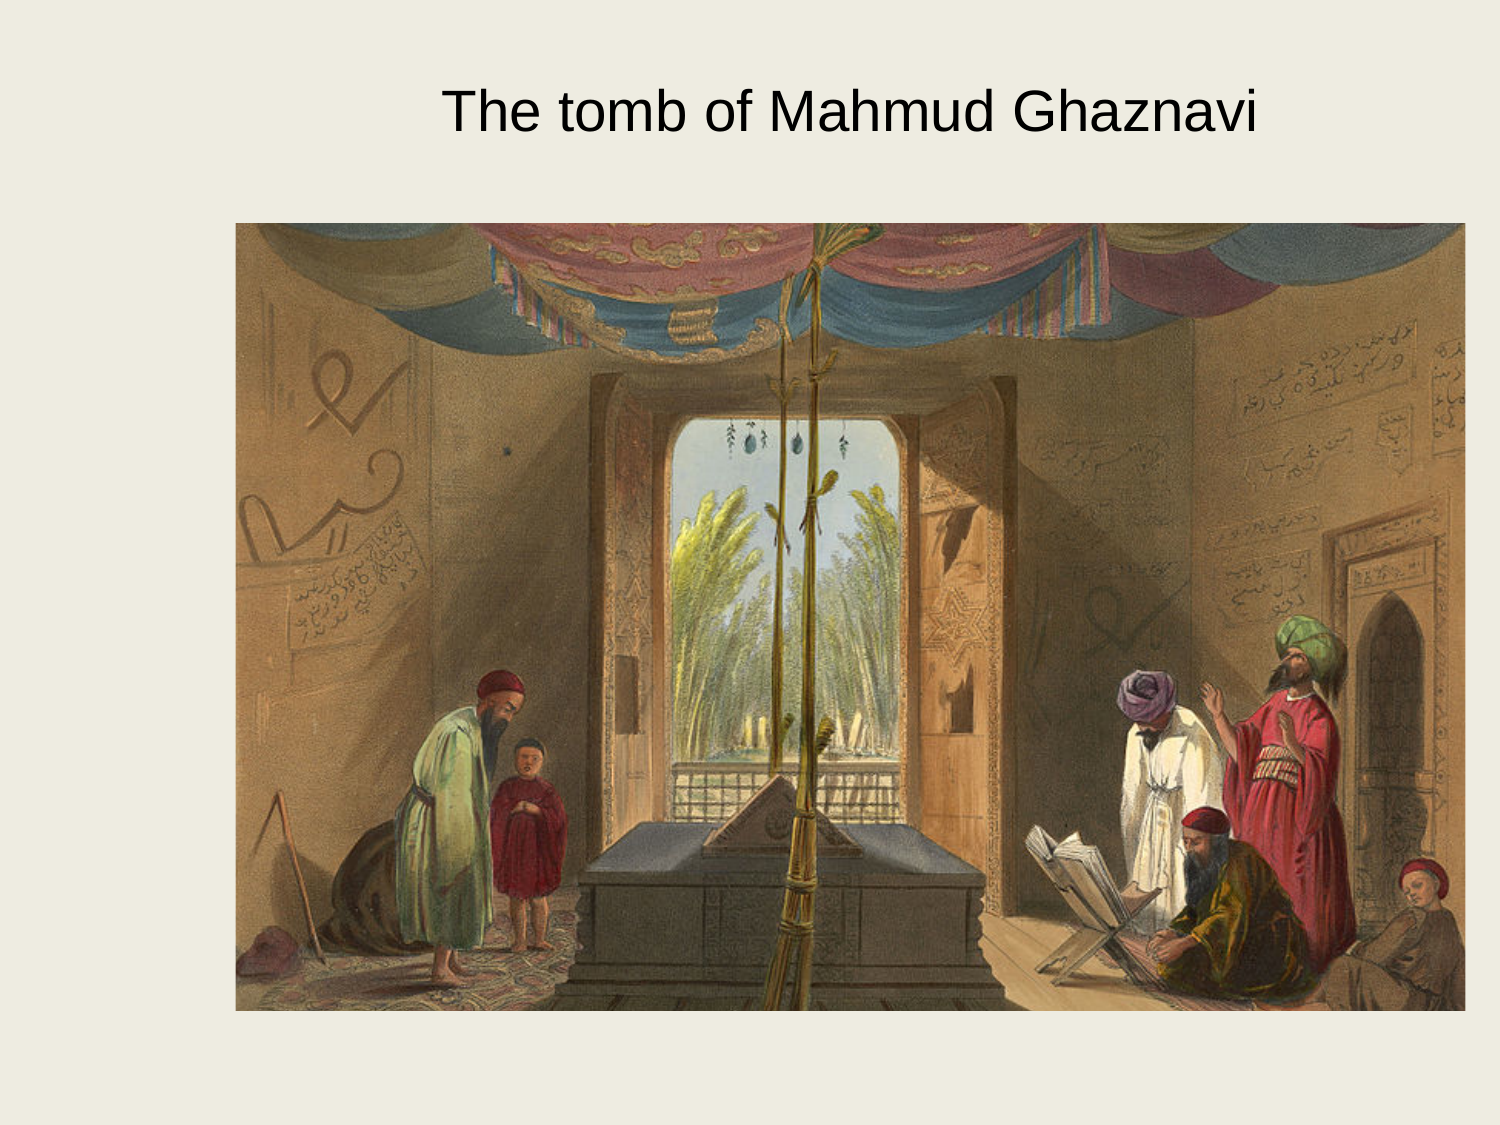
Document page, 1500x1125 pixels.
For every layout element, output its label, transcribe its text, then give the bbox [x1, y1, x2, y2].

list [235, 223, 1466, 1012]
title The tomb of Mahmud Ghaznavi [235, 45, 1466, 173]
